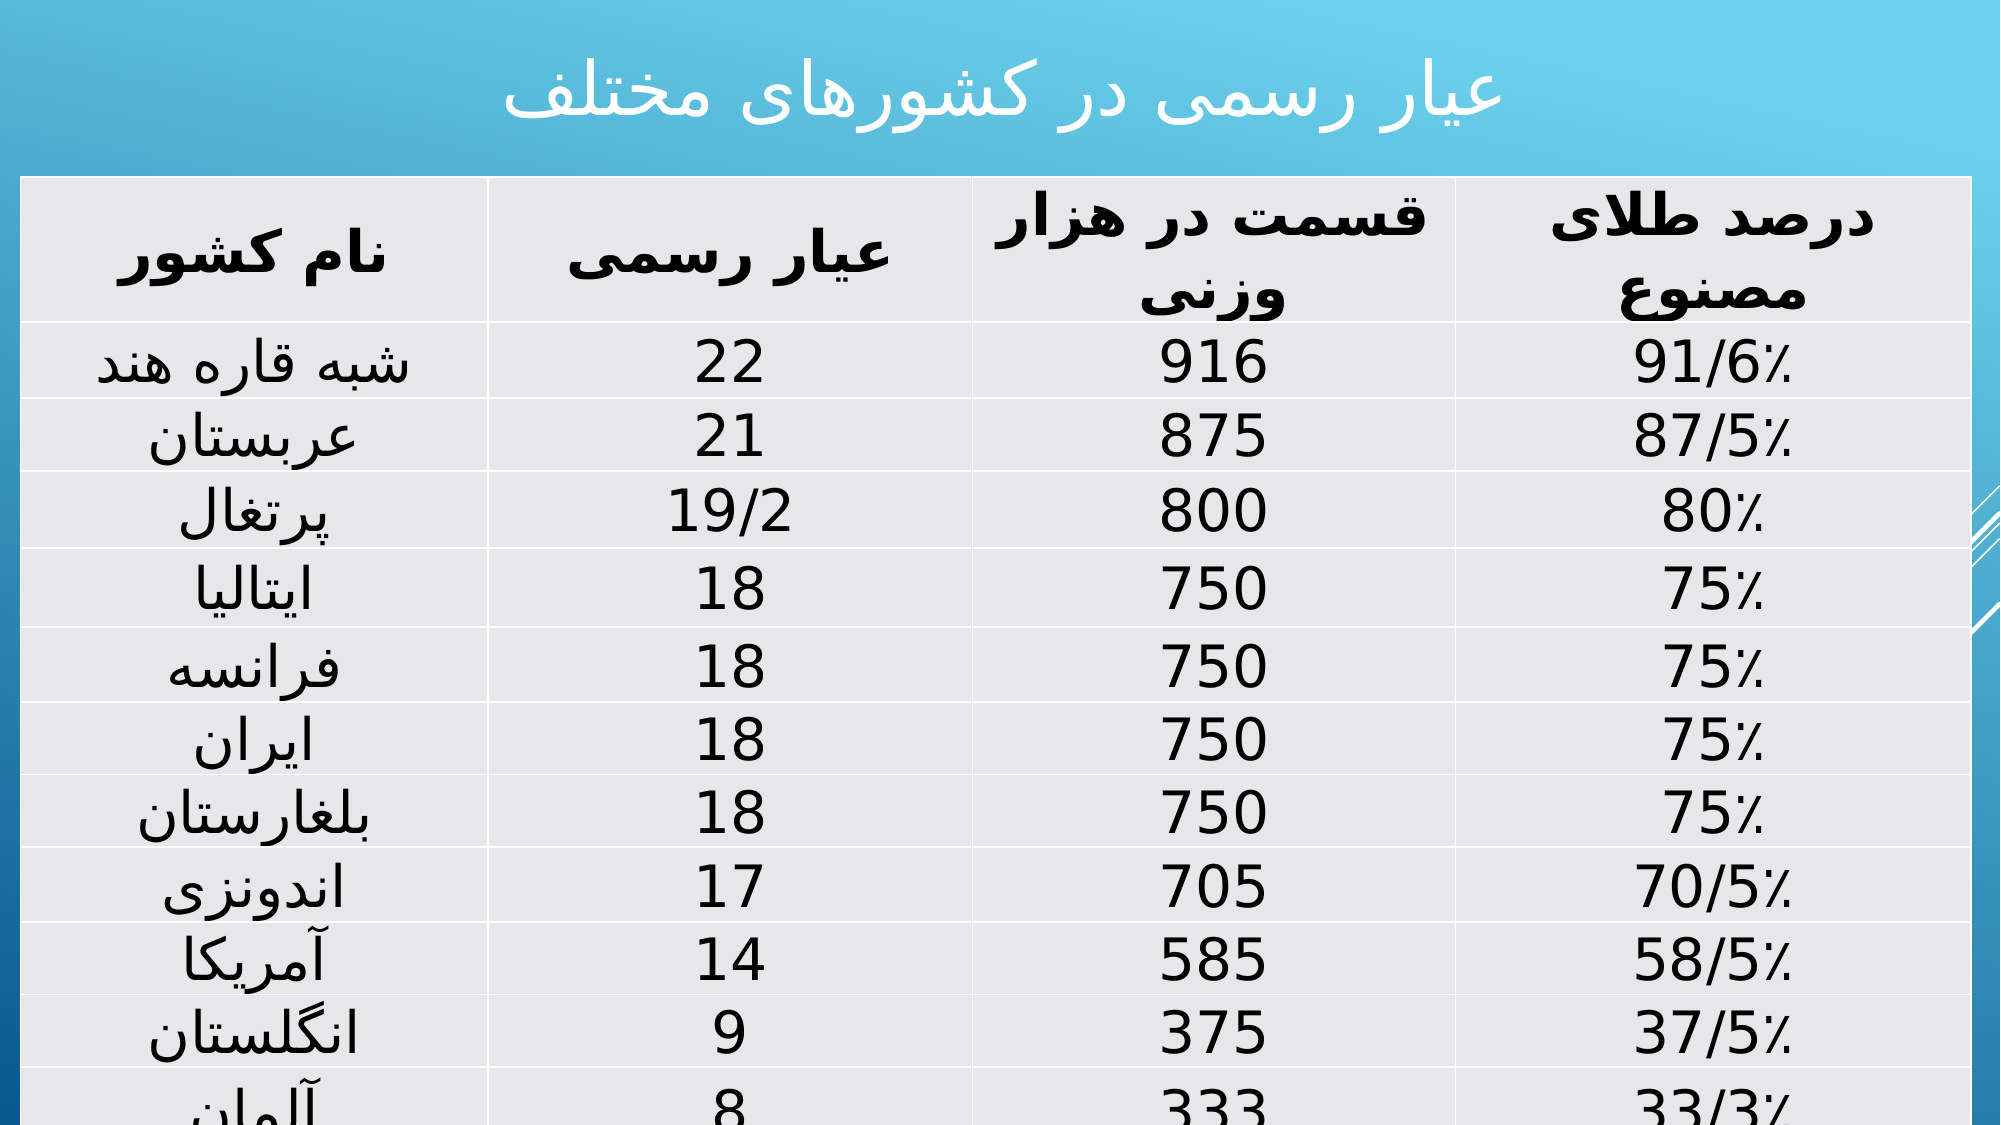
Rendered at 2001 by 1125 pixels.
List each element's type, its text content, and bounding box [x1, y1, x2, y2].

table_cell ایتالیا [21, 549, 487, 626]
table_cell شبه قاره هند [21, 323, 487, 397]
table_cell 75٪ [1456, 703, 1970, 774]
table_cell عربستان [21, 399, 487, 470]
table_cell 58/5٪ [1456, 923, 1970, 994]
table_cell 8 [489, 1068, 972, 1125]
table_cell 18 [489, 549, 972, 626]
table_cell 37/5٪ [1456, 995, 1970, 1066]
table_cell 75٪ [1456, 775, 1970, 846]
table_cell 585 [973, 923, 1455, 994]
table_cell 9 [489, 995, 972, 1066]
table_cell 87/5٪ [1456, 399, 1970, 470]
table_cell 18 [489, 703, 972, 774]
table_cell 18 [489, 775, 972, 846]
table_header قسمت در هزار وزنی [973, 178, 1455, 321]
table_cell آمریکا [21, 923, 487, 994]
table_header عیار رسمی [489, 178, 972, 321]
table_cell پرتغال [21, 472, 487, 547]
title عيار رسمی در کشورهای مختلف [70, 21, 1940, 151]
table_cell 21 [489, 399, 972, 470]
table_cell 750 [973, 549, 1455, 626]
table_cell اندونزی [21, 848, 487, 921]
table_cell 750 [973, 703, 1455, 774]
table_cell 18 [489, 628, 972, 701]
table_header نام کشور [21, 178, 487, 321]
table_cell 750 [973, 775, 1455, 846]
table_cell ایران [21, 703, 487, 774]
table_cell 19/2 [489, 472, 972, 547]
table_cell 75٪ [1456, 549, 1970, 626]
table_cell 800 [973, 472, 1455, 547]
table_cell 33/3٪ [1456, 1068, 1970, 1125]
table_cell 22 [489, 323, 972, 397]
table_cell 375 [973, 995, 1455, 1066]
table_cell 14 [489, 923, 972, 994]
table_cell 80٪ [1456, 472, 1970, 547]
table_cell 916 [973, 323, 1455, 397]
table_cell 91/6٪ [1456, 323, 1970, 397]
table_cell 750 [973, 628, 1455, 701]
table_cell 875 [973, 399, 1455, 470]
table_cell 17 [489, 848, 972, 921]
table_cell 705 [973, 848, 1455, 921]
table_cell 70/5٪ [1456, 848, 1970, 921]
table_cell 75٪ [1456, 628, 1970, 701]
table_cell آلمان [21, 1068, 487, 1125]
table_header درصد طلای مصنوع [1456, 178, 1970, 321]
table_cell انگلستان [21, 995, 487, 1066]
table_cell فرانسه [21, 628, 487, 701]
table_cell بلغارستان [21, 775, 487, 846]
table_cell 333 [973, 1068, 1455, 1125]
